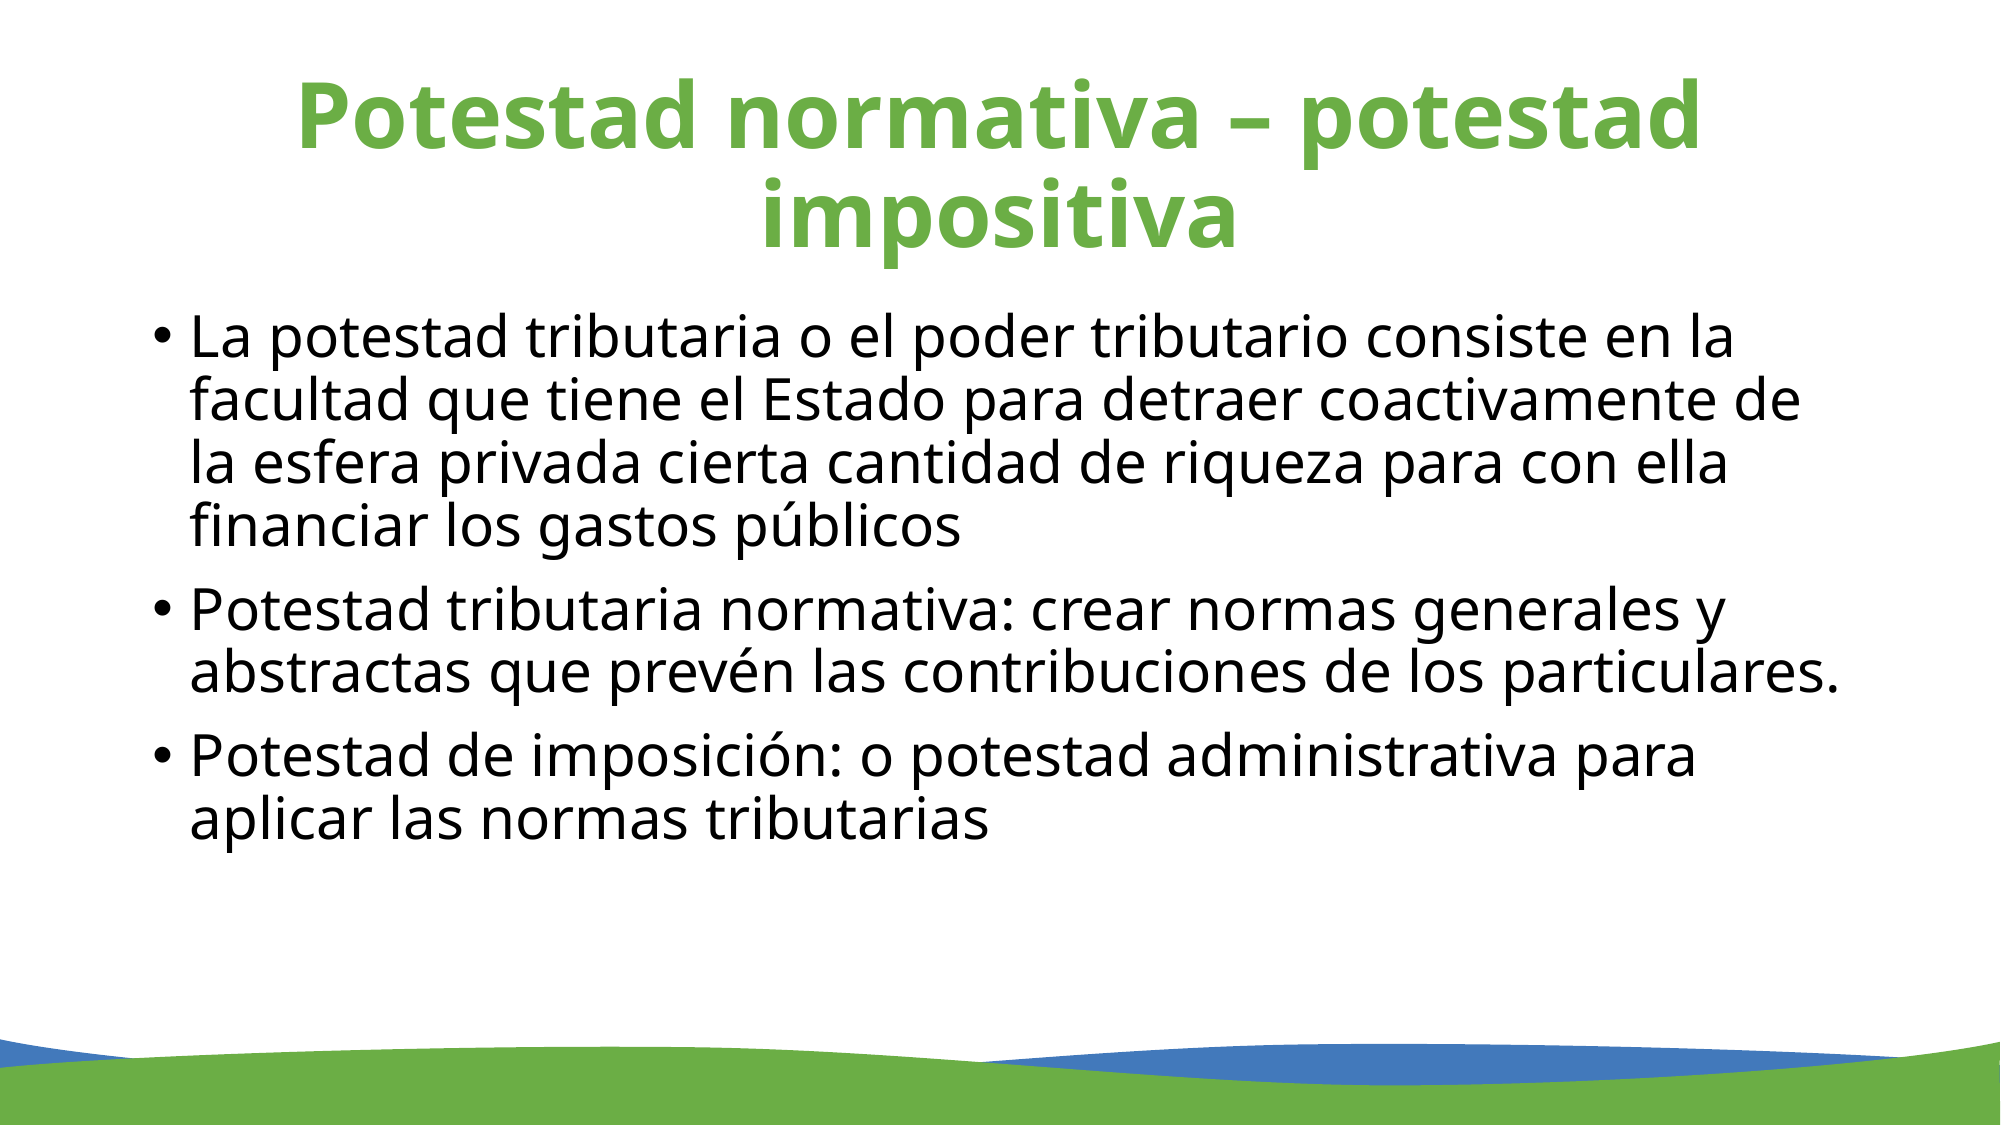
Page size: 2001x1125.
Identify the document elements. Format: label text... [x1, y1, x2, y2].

title Potestad normativa – potestad impositiva [137, 59, 1863, 278]
list La potestad tributaria o el poder tributario consiste en la facultad que tiene el Estado para detraer coactivamente de la esfera privada cierta cantidad de riqueza para con ella financiar los gastos públicos Potestad tributaria normativa: crear normas generales y abstractas que prevén las contribuciones de los particulares. Potestad de imposición: o potestad administrativa para aplicar las normas tributarias [137, 299, 1863, 1014]
